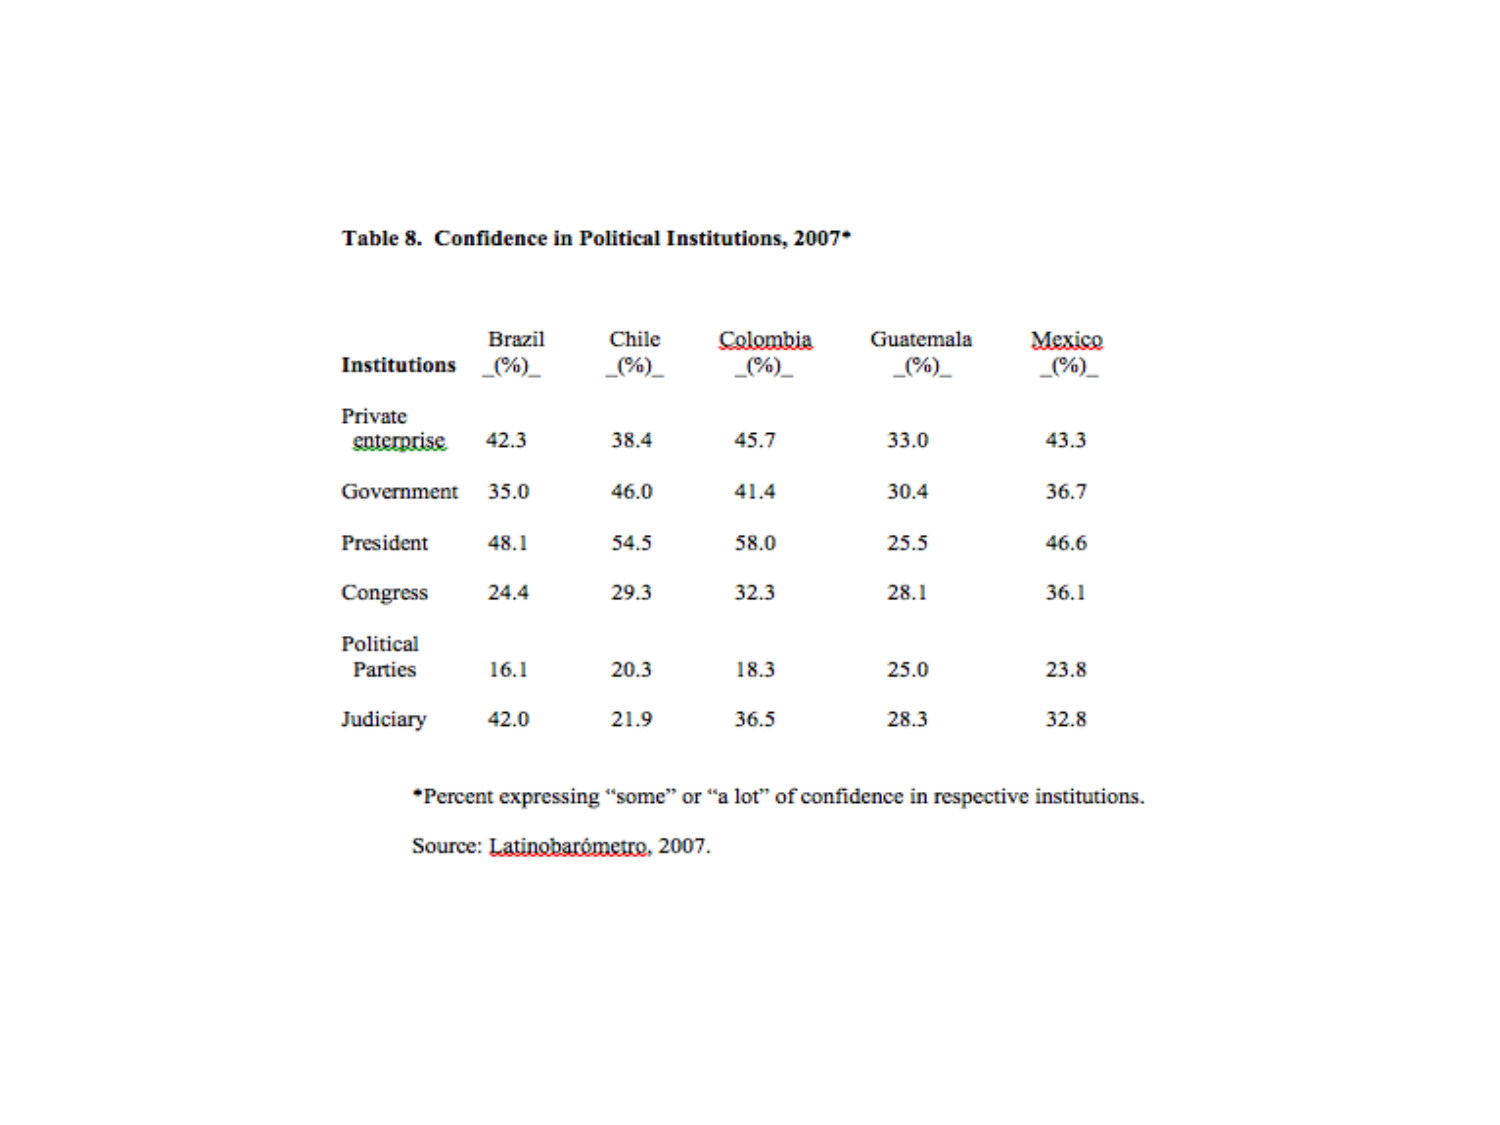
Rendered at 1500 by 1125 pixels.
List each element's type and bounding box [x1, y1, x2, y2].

picture [287, 187, 1251, 926]
